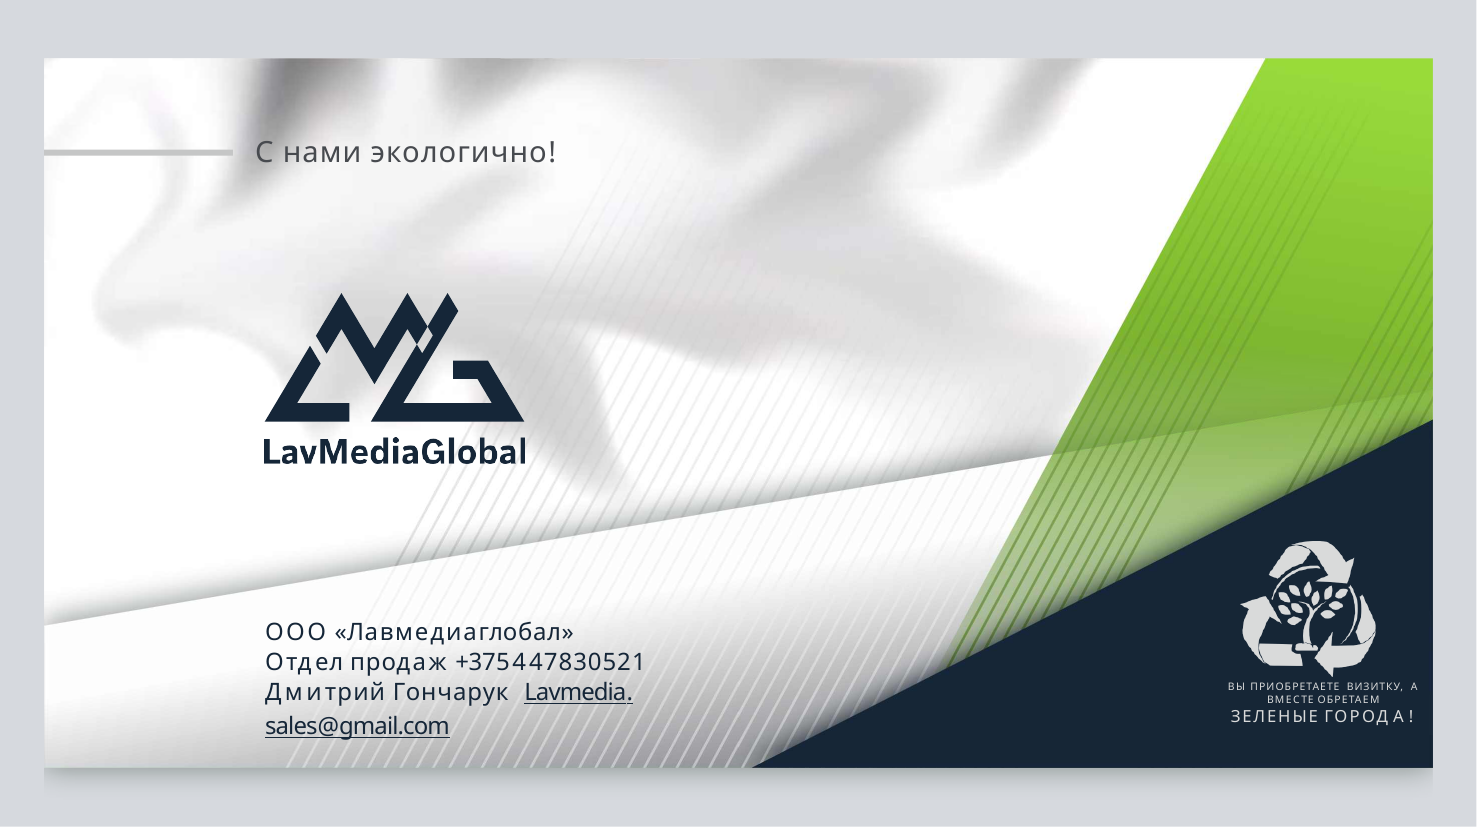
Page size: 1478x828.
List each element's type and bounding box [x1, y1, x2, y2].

text_box [43, 149, 1377, 678]
picture [43, 58, 1433, 826]
